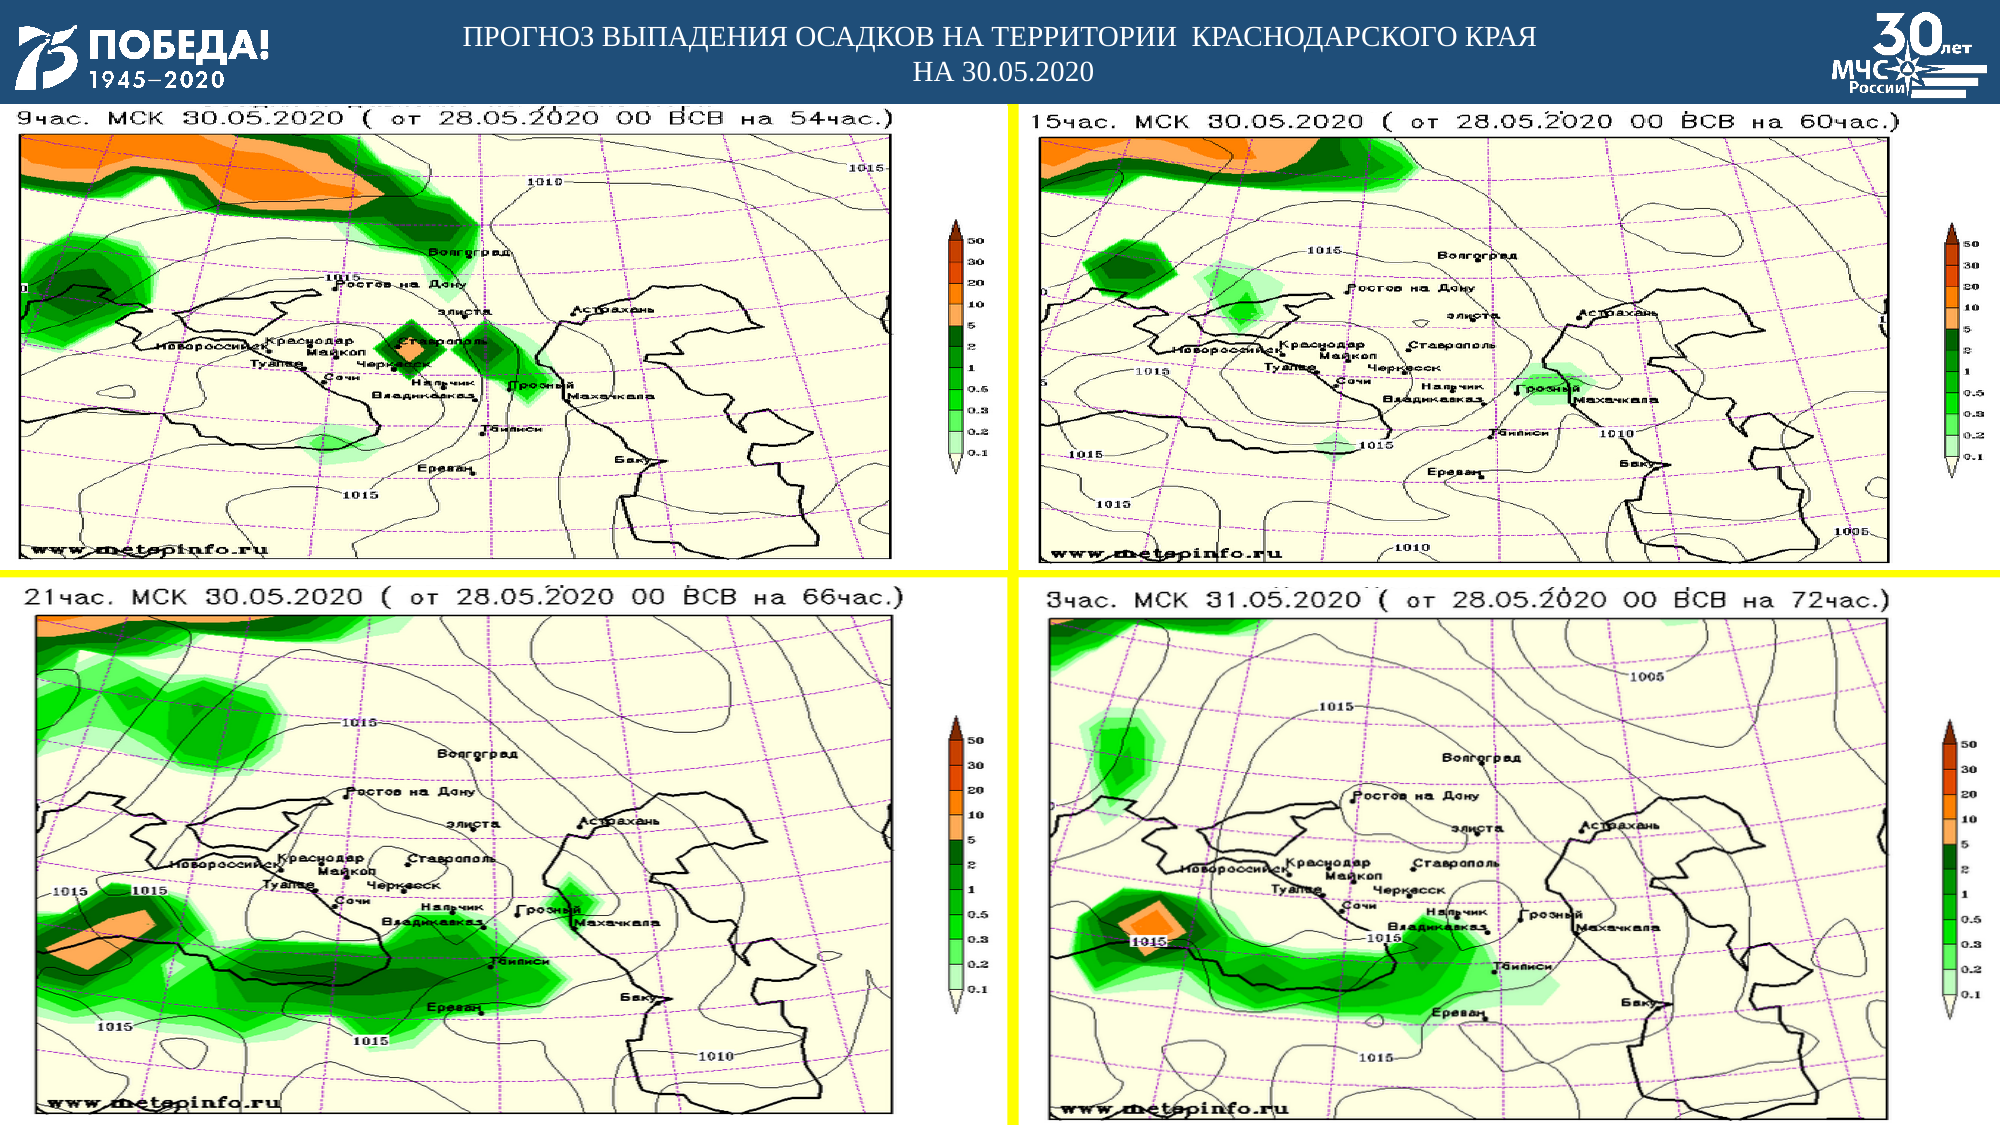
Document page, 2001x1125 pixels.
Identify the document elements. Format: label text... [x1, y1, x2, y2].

picture [0, 0, 1008, 570]
picture [1042, 587, 1987, 1125]
text_box [1006, 578, 1020, 1125]
picture [1031, 111, 1987, 567]
picture [1832, 12, 1987, 105]
text_box [1006, 104, 1020, 569]
text_box ПРОГНОЗ ВЫПАДЕНИЯ ОСАДКОВ НА ТЕРРИТОРИИ КРАСНОДАРСКОГО КРАЯ НА 30.05.2020 [293, 0, 2000, 104]
text_box [0, 569, 2000, 578]
picture [21, 585, 1000, 1125]
